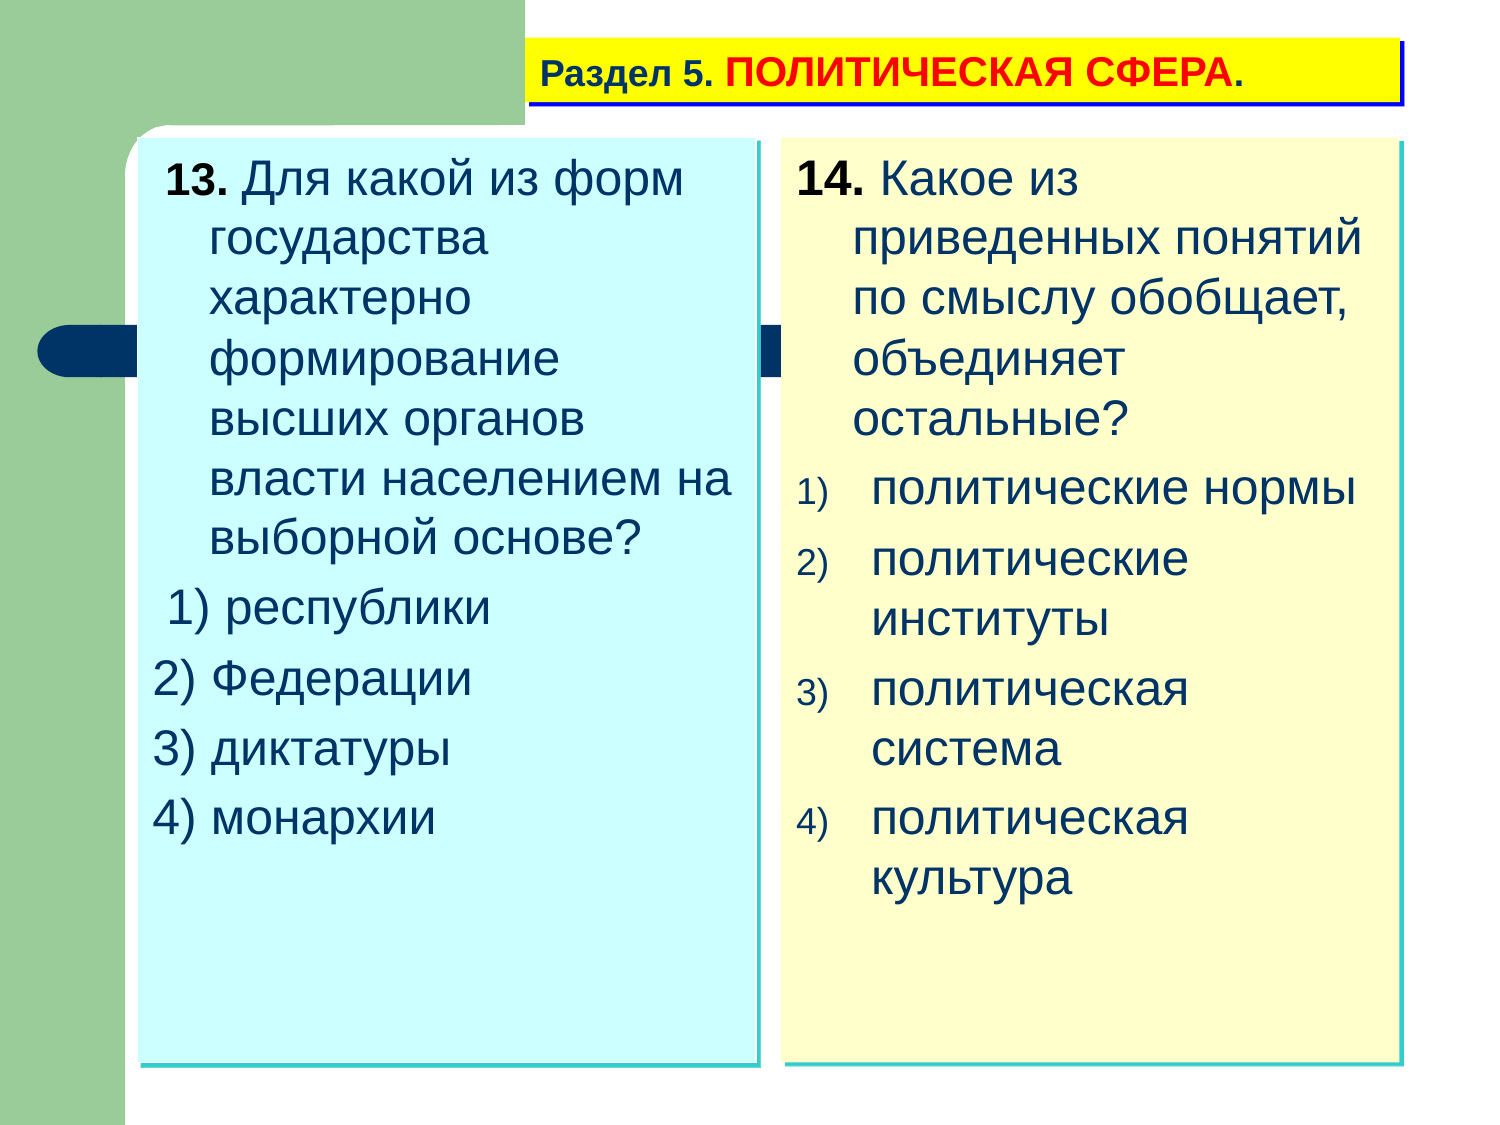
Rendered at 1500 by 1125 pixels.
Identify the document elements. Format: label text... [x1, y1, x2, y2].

list 13. Для какой из форм государства характерно формирование высших органов власти населением на выборной основе? 1) республики 2) Федерации 3) диктатуры 4) монархии [137, 137, 757, 1063]
list 14. Какое из приведенных понятий по смыслу обобща­ет, объединяет остальные? политические нормы политические институты политическая система политическая культура [780, 137, 1400, 1063]
text_box Раздел 5. ПОЛИТИЧЕСКАЯ СФЕРА. [525, 37, 1400, 103]
